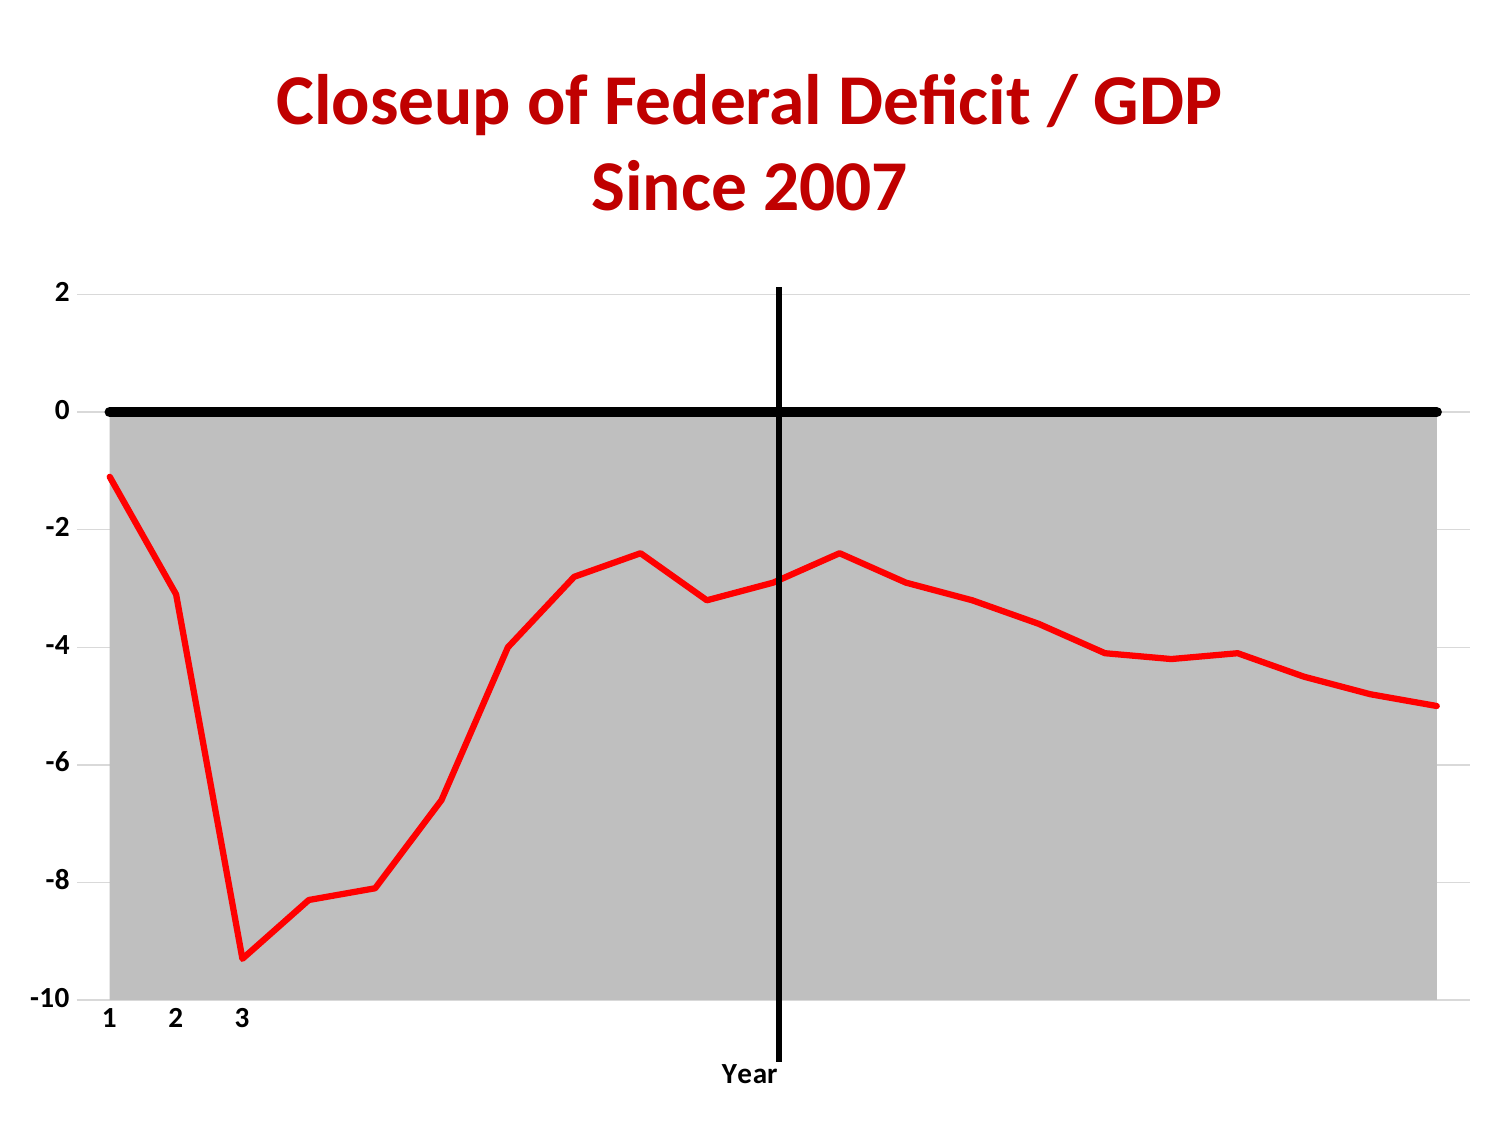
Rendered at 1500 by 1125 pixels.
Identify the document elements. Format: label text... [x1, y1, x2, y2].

chart [0, 262, 1500, 1125]
title Closeup of Federal Deficit / GDP Since 2007 [75, 45, 1425, 233]
